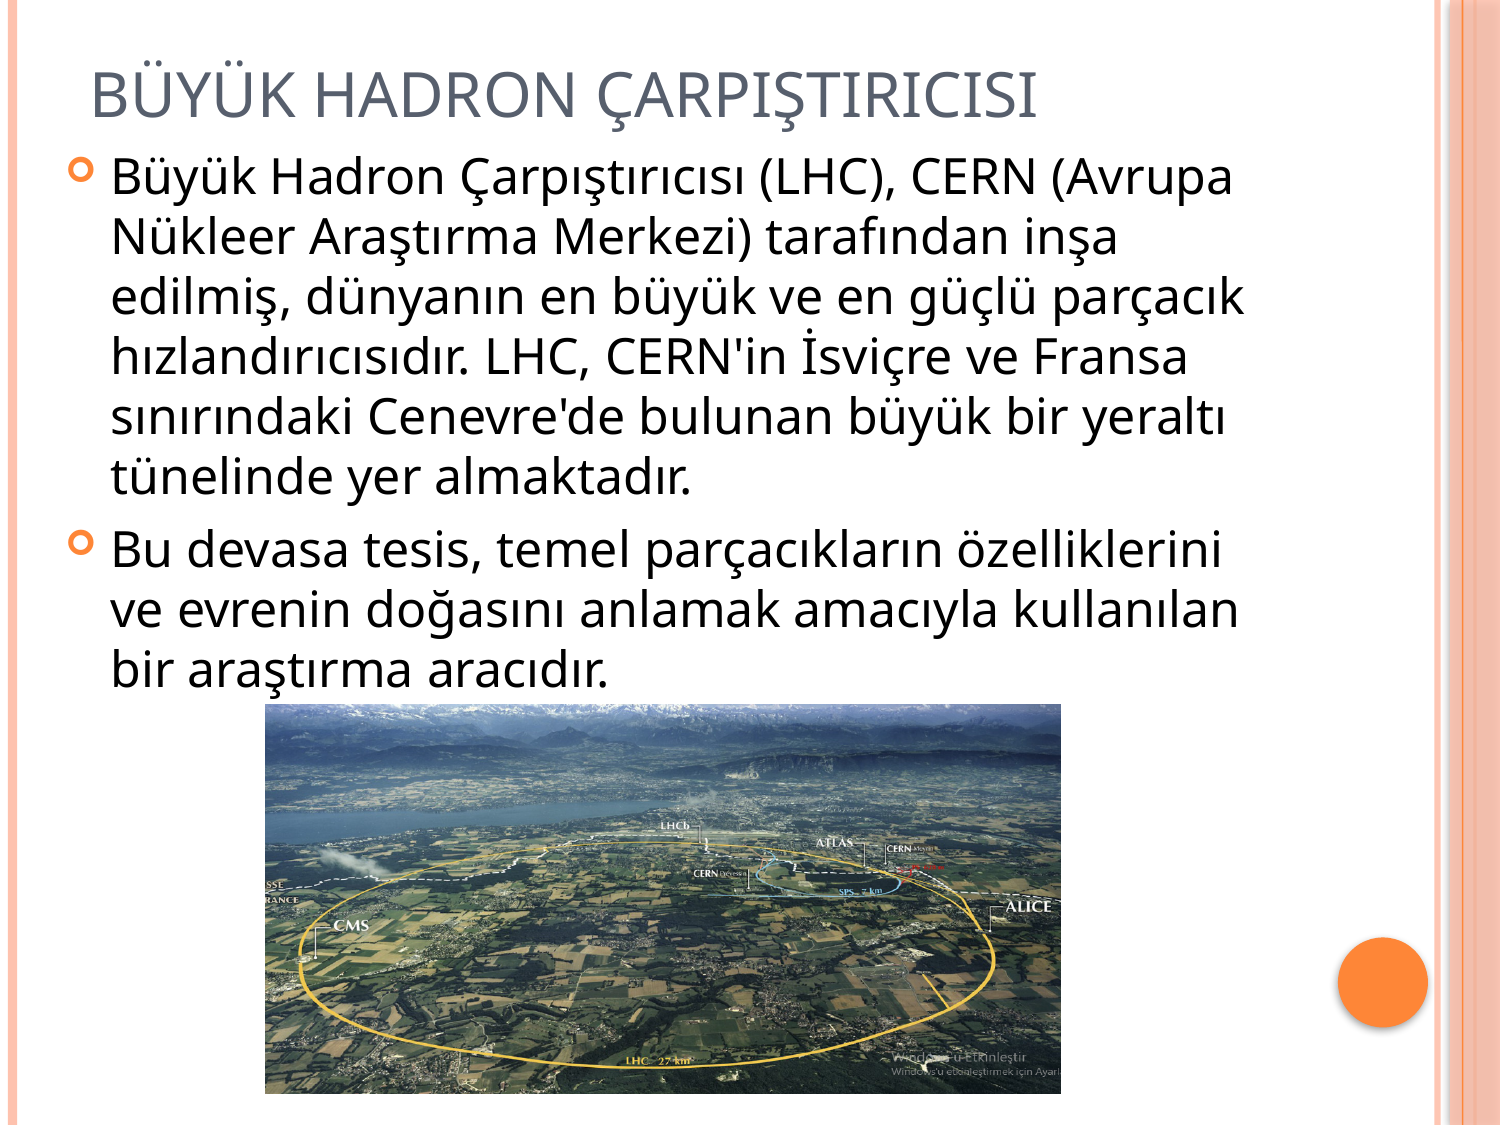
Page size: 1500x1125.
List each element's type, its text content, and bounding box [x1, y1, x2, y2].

title BÜYÜK HADRON ÇARPIŞTIRICISI [75, 45, 1300, 138]
picture [265, 703, 1061, 1095]
list Büyük Hadron Çarpıştırıcısı (LHC), CERN (Avrupa Nükleer Araştırma Merkezi) tarafından inşa edilmiş, dünyanın en büyük ve en güçlü parçacık hızlandırıcısıdır. LHC, CERN'in İsviçre ve Fransa sınırındaki Cenevre'de bulunan büyük bir yeraltı tünelinde yer almaktadır. Bu devasa tesis, temel parçacıkların özelliklerini ve evrenin doğasını anlamak amacıyla kullanılan bir araştırma aracıdır. [50, 137, 1276, 937]
